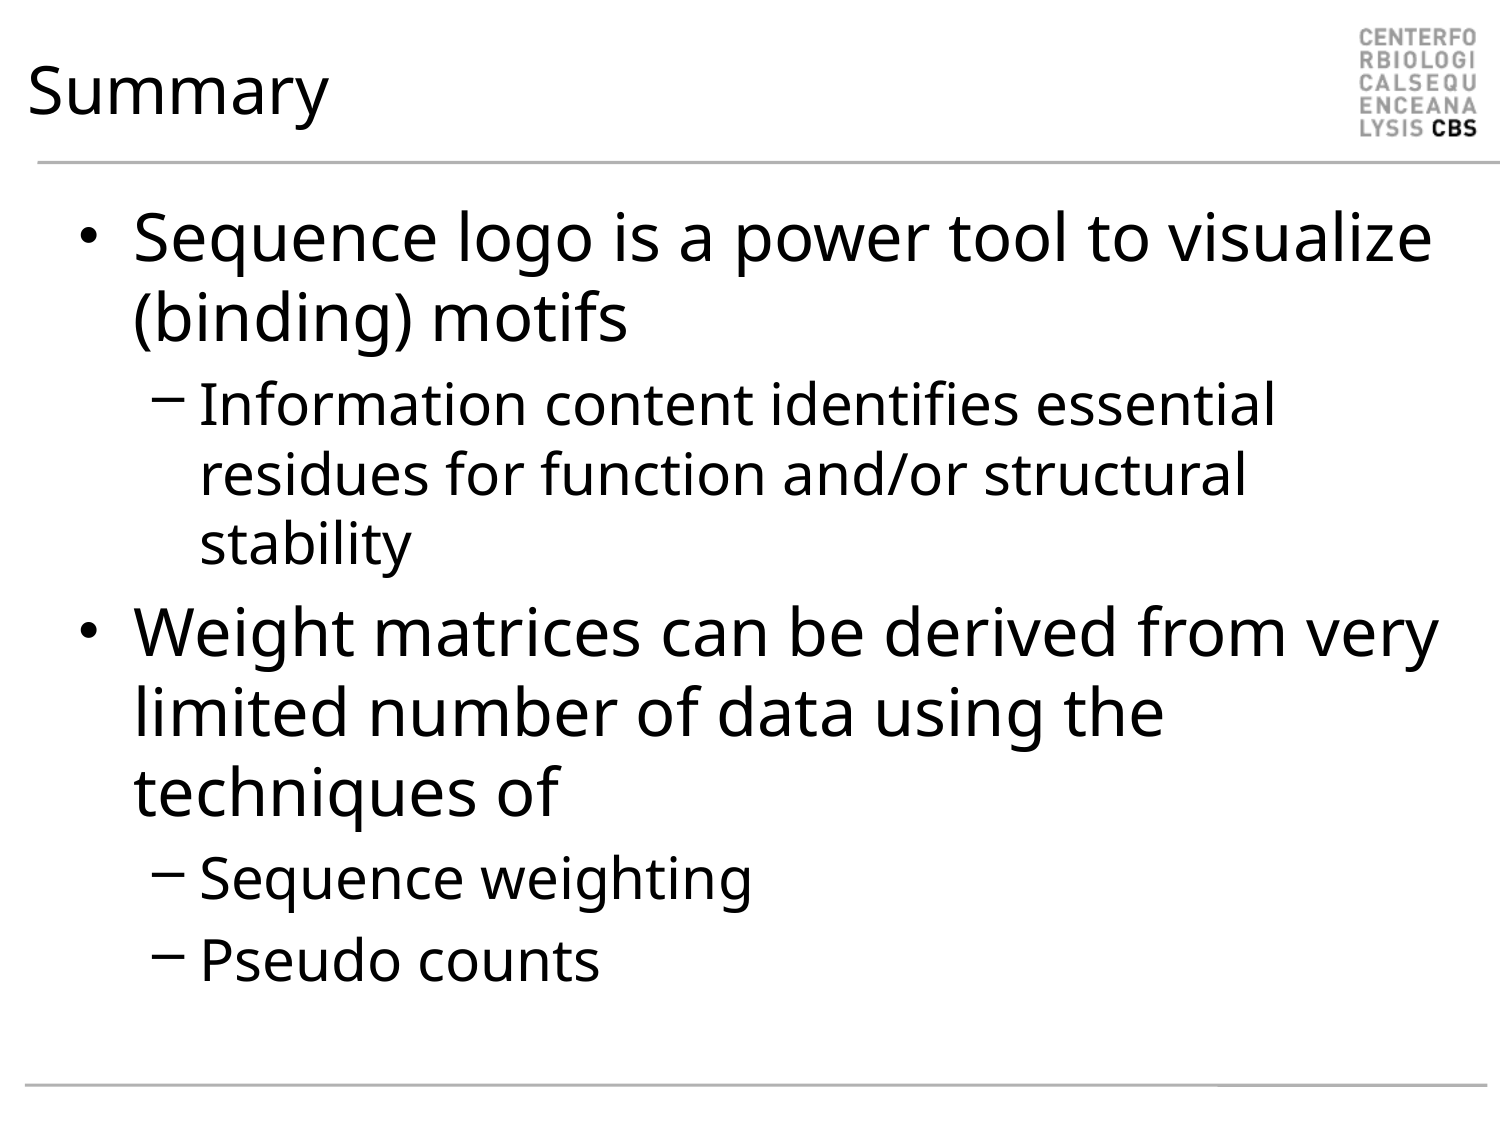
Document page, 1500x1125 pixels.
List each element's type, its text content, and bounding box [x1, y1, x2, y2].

picture [1350, 12, 1488, 150]
title Summary [12, 49, 1188, 126]
list Sequence logo is a power tool to visualize (binding) motifs Information content identifies essential residues for function and/or structural stability Weight matrices can be derived from very limited number of data using the techniques of Sequence weighting Pseudo counts [62, 187, 1475, 1025]
